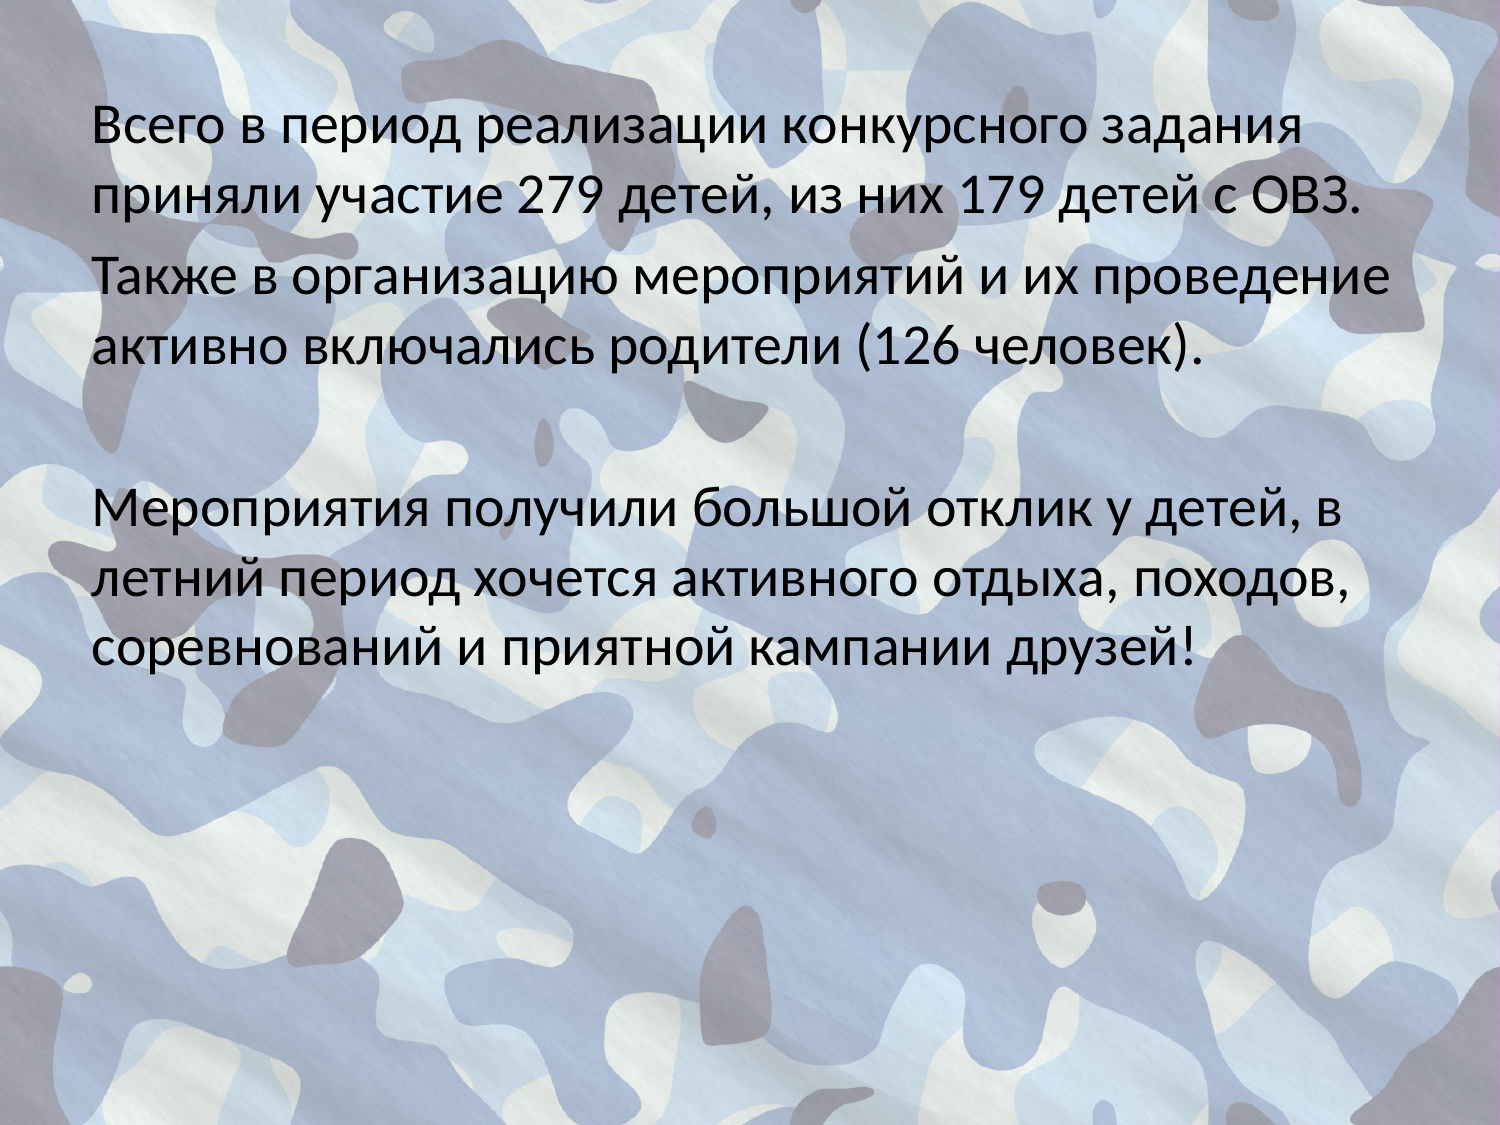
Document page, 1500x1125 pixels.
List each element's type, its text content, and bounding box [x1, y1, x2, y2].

list Всего в период реализации конкурсного задания приняли участие 279 детей, из них 179 детей с ОВЗ. Также в организацию мероприятий и их проведение активно включались родители (126 человек). Мероприятия получили большой отклик у детей, в летний период хочется активного отдыха, походов, соревнований и приятной кампании друзей! [76, 78, 1427, 804]
